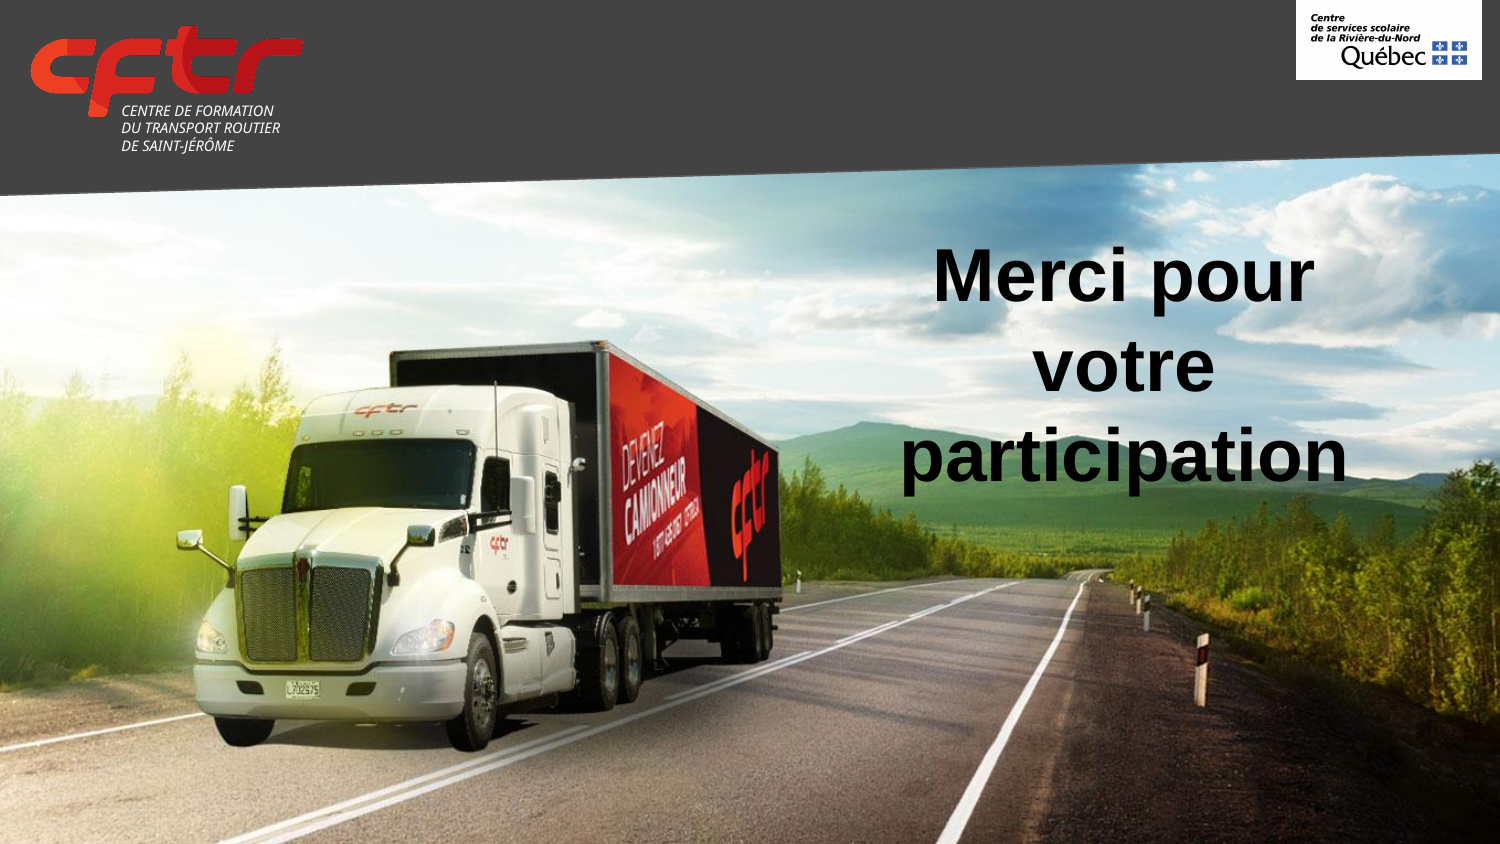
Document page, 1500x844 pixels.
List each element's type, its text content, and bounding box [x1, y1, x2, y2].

picture [12, 12, 321, 132]
picture [196, 124, 203, 132]
picture [234, 124, 241, 132]
title Merci pour votre participation [859, 203, 1390, 520]
picture [0, 154, 1500, 844]
picture [1295, 0, 1482, 80]
